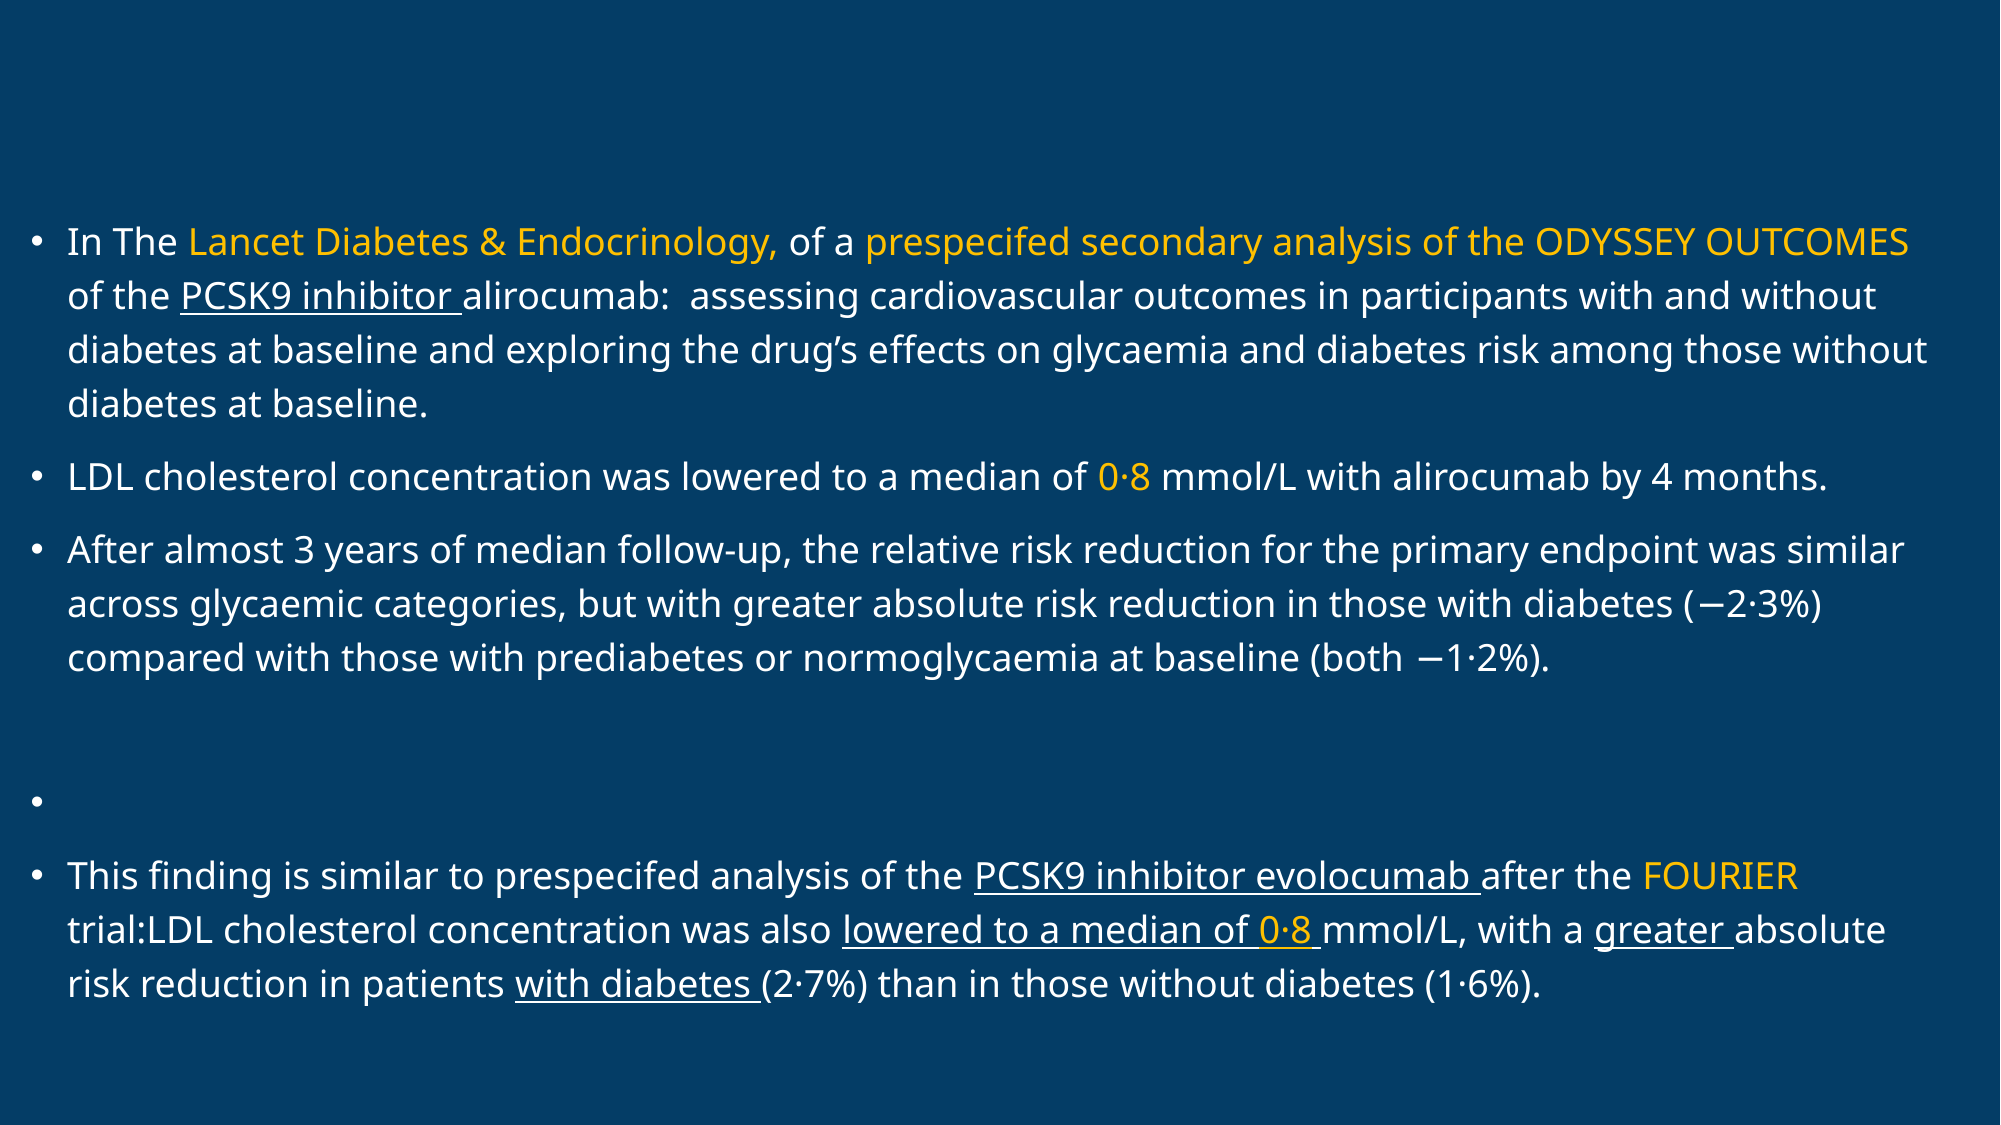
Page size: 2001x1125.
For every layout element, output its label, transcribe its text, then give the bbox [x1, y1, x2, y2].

list In The Lancet Diabetes & Endocrinology, of a prespecifed secondary analysis of the ODYSSEY OUTCOMES of the PCSK9 inhibitor alirocumab: assessing cardiovascular outcomes in participants with and without diabetes at baseline and exploring the drug’s eﬀects on glycaemia and diabetes risk among those without diabetes at baseline. LDL cholesterol concentration was lowered to a median of 0·8 mmol/L with alirocumab by 4 months. After almost 3 years of median follow-up, the relative risk reduction for the primary endpoint was similar across glycaemic categories, but with greater absolute risk reduction in those with diabetes (−2·3%) compared with those with prediabetes or normoglycaemia at baseline (both −1·2%). This finding is similar to prespecifed analysis of the PCSK9 inhibitor evolocumab after the FOURIER trial:LDL cholesterol concentration was also lowered to a median of 0·8 mmol/L, with a greater absolute risk reduction in patients with diabetes (2·7%) than in those without diabetes (1·6%). [15, 201, 1969, 1025]
